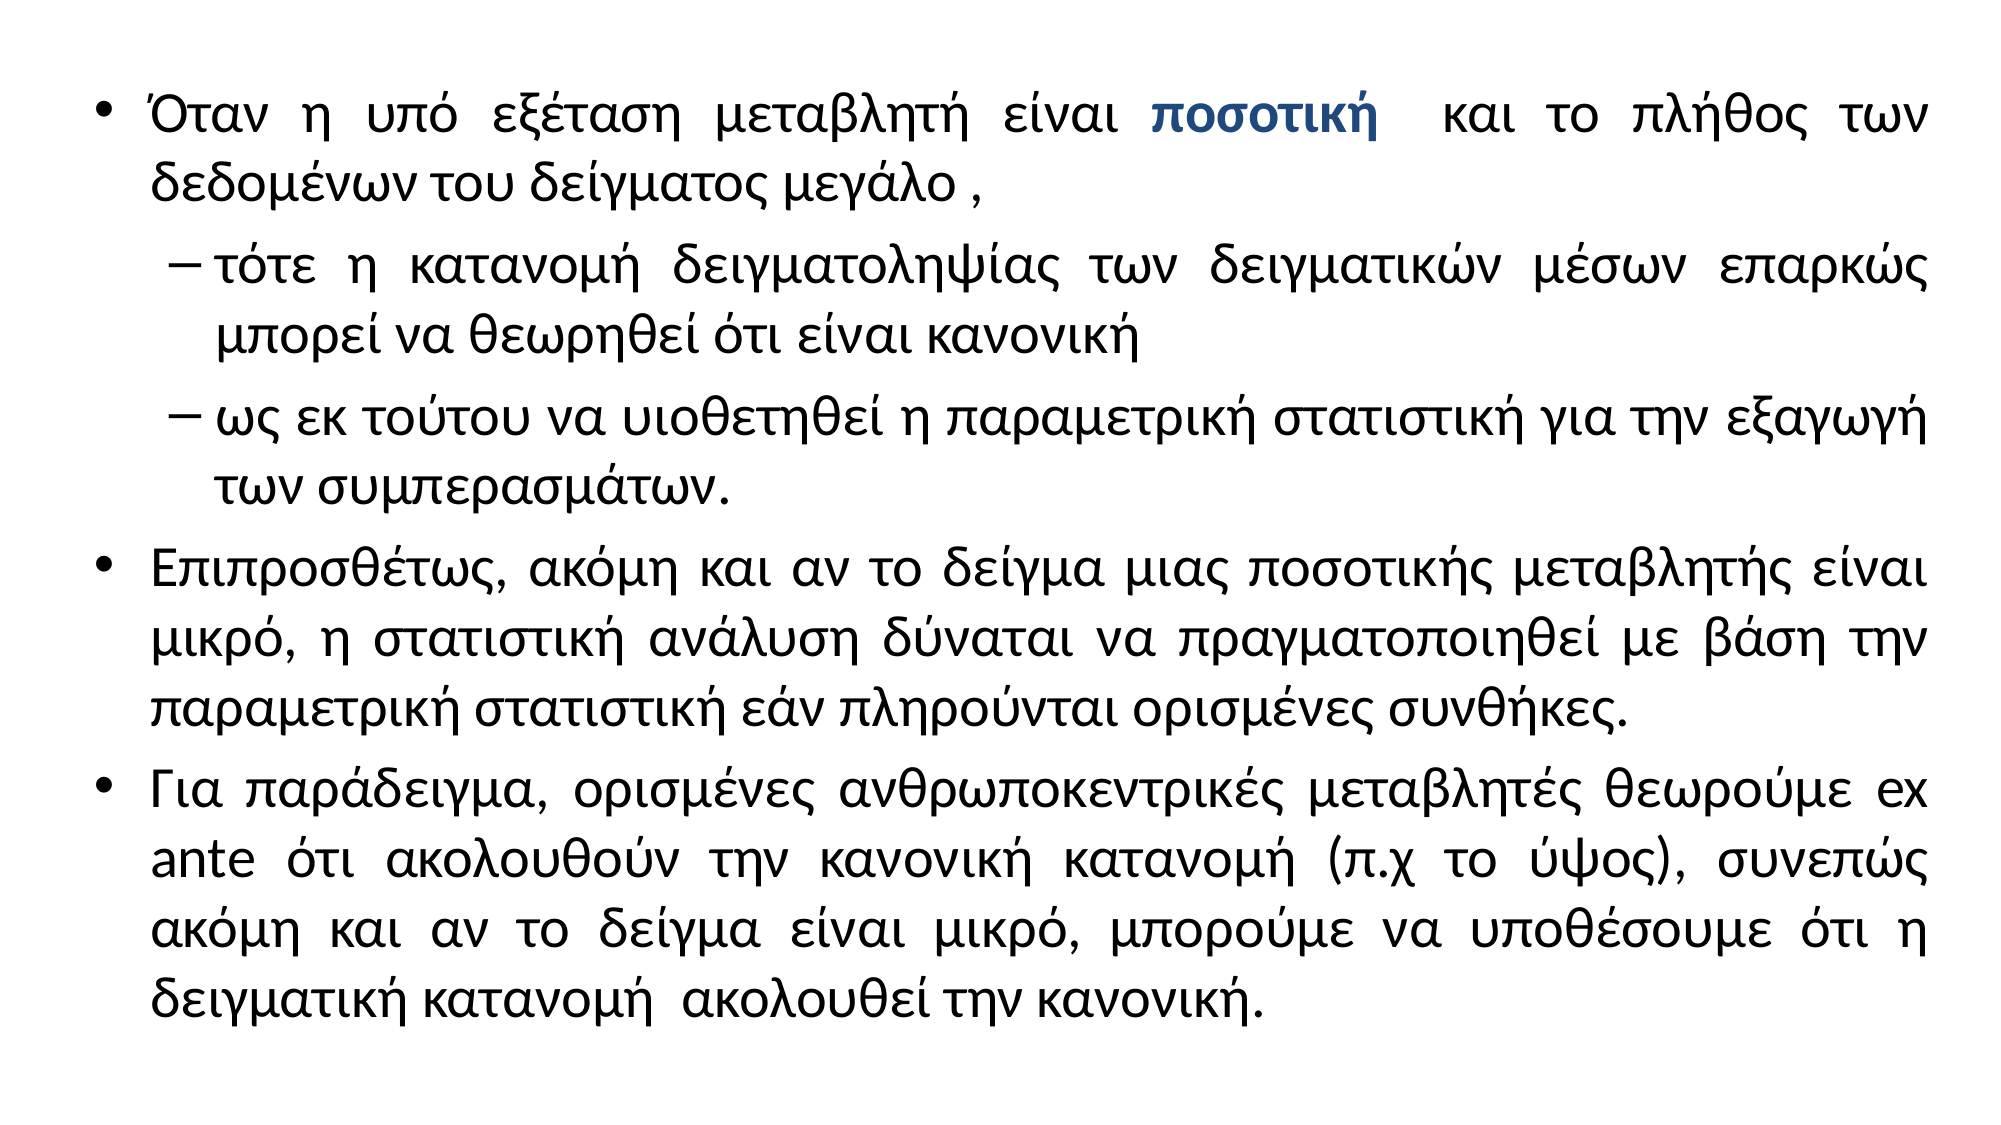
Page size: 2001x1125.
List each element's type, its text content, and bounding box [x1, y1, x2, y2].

list Όταν η υπό εξέταση μεταβλητή είναι ποσοτική και το πλήθος των δεδομένων του δείγματος μεγάλο , τότε η κατανομή δειγματοληψίας των δειγματικών μέσων επαρκώς μπορεί να θεωρηθεί ότι είναι κανονική ως εκ τούτου να υιοθετηθεί η παραμετρική στατιστική για την εξαγωγή των συμπερασμάτων. Επιπροσθέτως, ακόμη και αν το δείγμα μιας ποσοτικής μεταβλητής είναι μικρό, η στατιστική ανάλυση δύναται να πραγματοποιηθεί με βάση την παραμετρική στατιστική εάν πληρούνται ορισμένες συνθήκες. Για παράδειγμα, ορισμένες ανθρωποκεντρικές μεταβλητές θεωρούμε ex ante ότι ακολουθούν την κανονική κατανομή (π.χ το ύψος), συνεπώς ακόμη και αν το δείγμα είναι μικρό, μπορούμε να υποθέσουμε ότι η δειγματική κατανομή ακολουθεί την κανονική. [78, 66, 1945, 1125]
